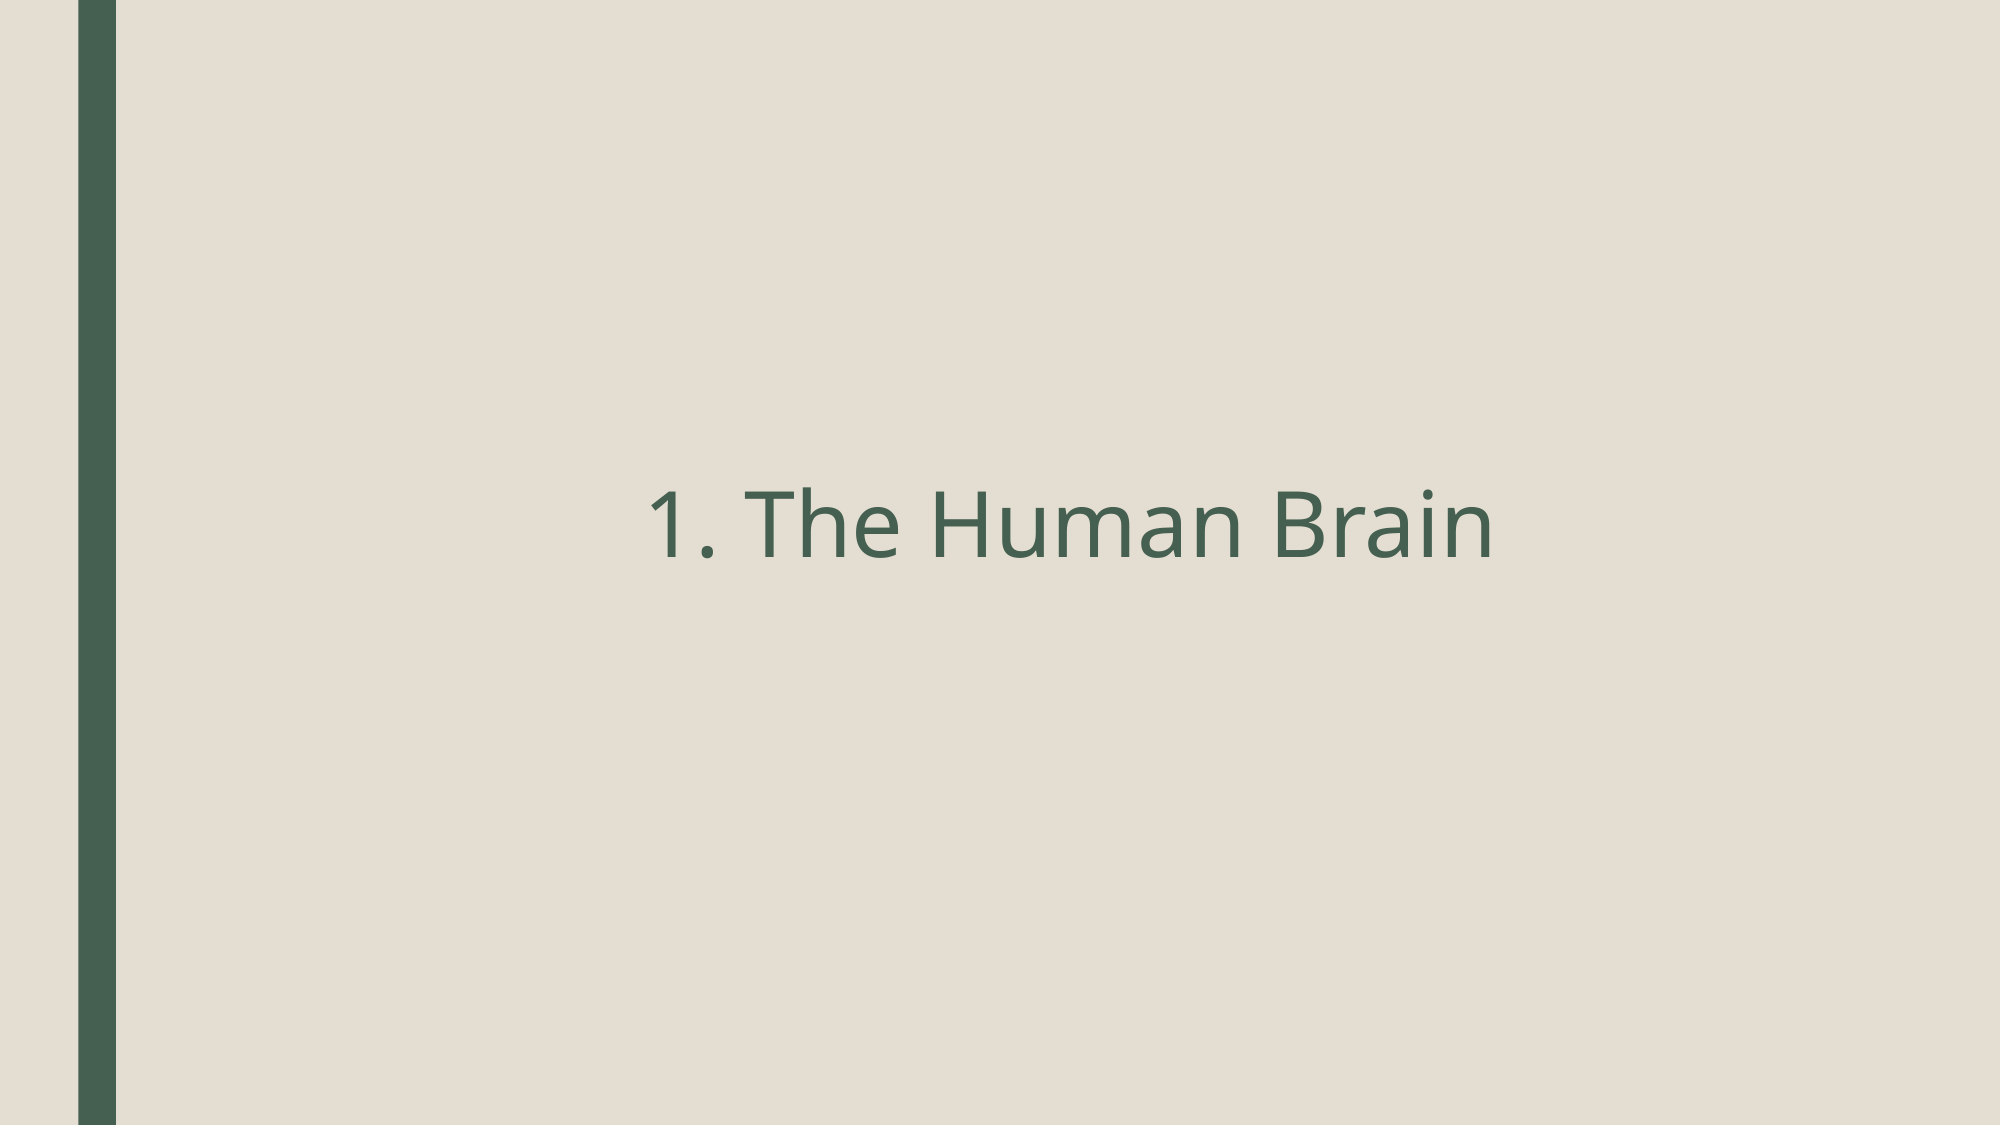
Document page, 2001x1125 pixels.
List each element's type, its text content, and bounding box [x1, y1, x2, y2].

title 1. The Human Brain [628, 471, 1515, 622]
